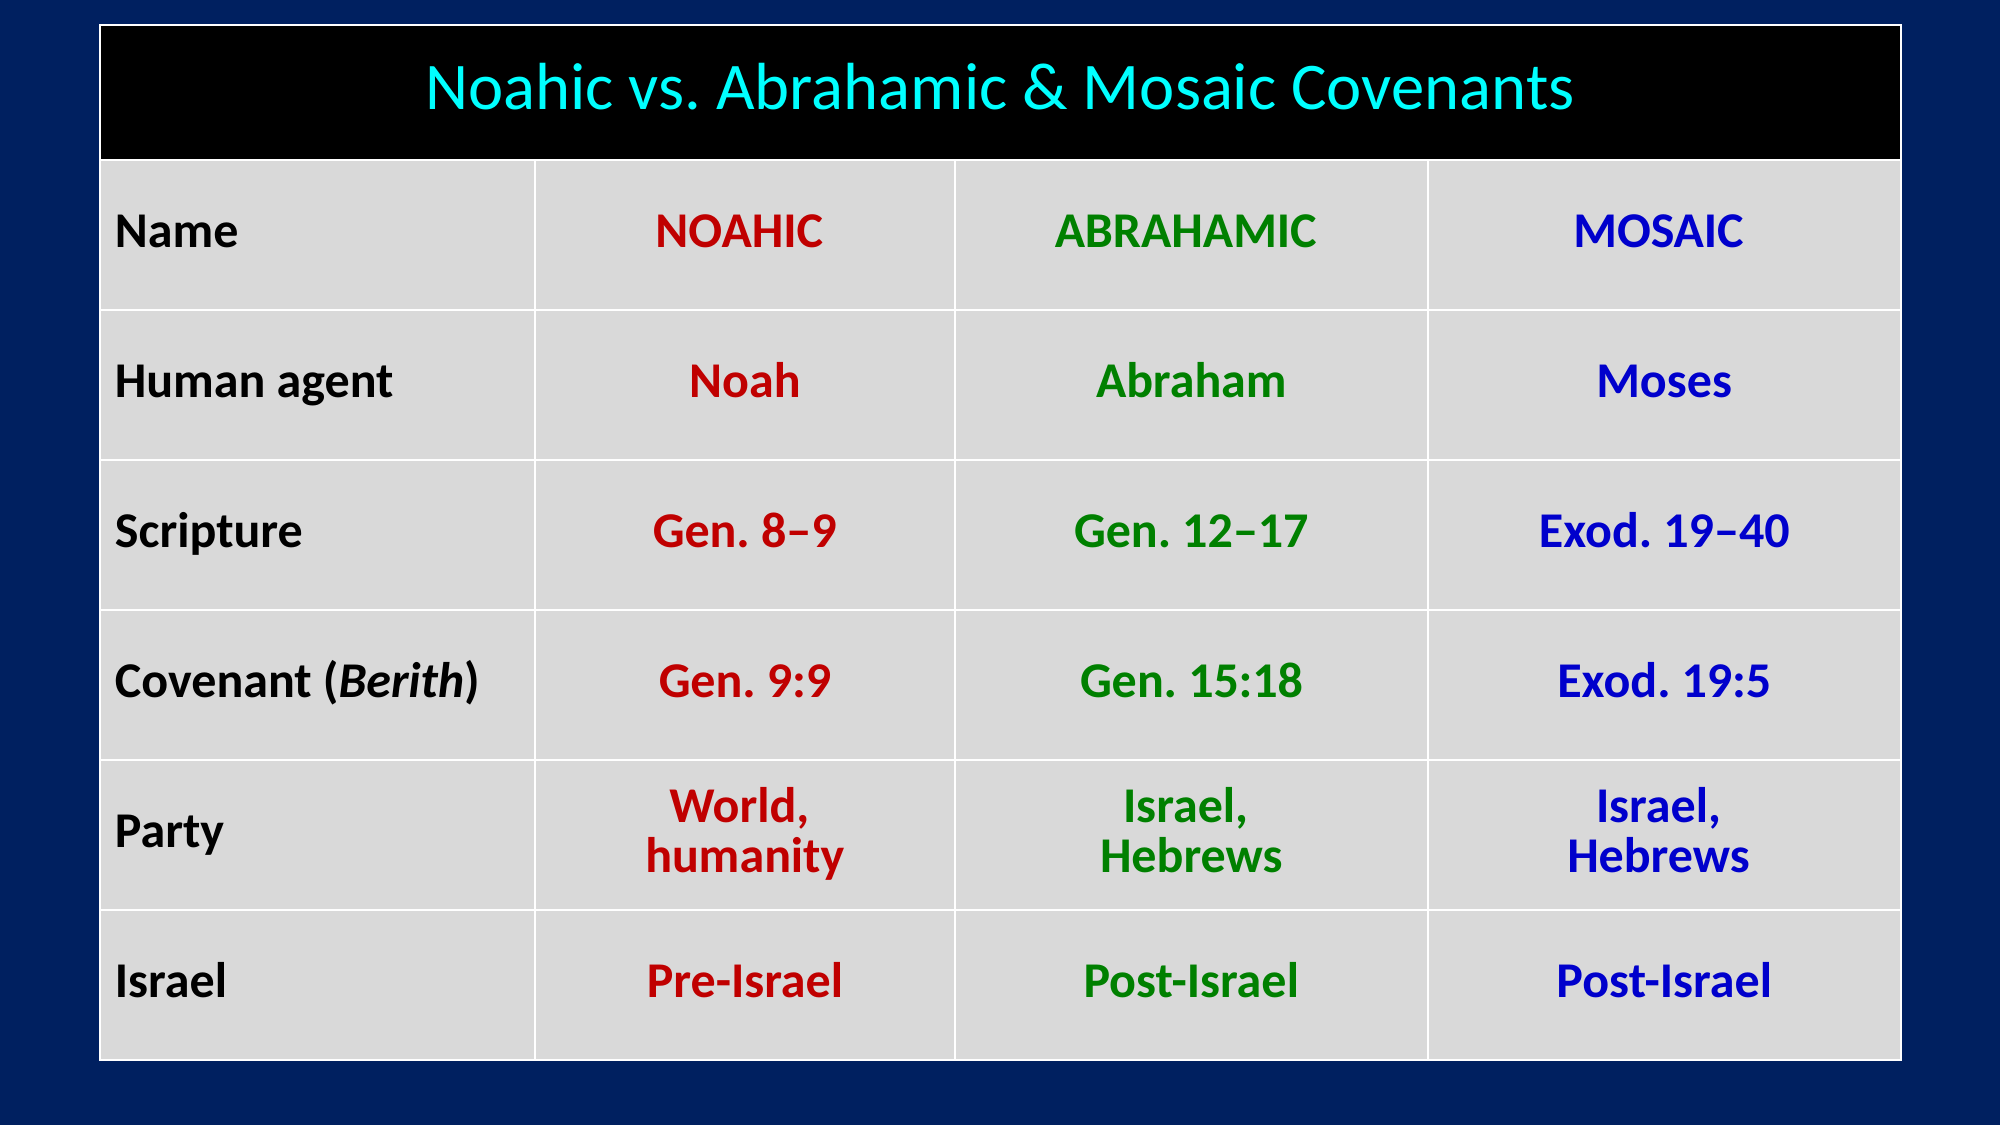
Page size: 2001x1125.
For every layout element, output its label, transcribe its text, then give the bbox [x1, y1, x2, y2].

table_cell Noah [536, 311, 954, 459]
table_header Noahic vs. Abrahamic & Mosaic Covenants [101, 26, 1900, 159]
table_cell Exod. 19:5 [1429, 611, 1900, 759]
table_cell Gen. 9:9 [536, 611, 954, 759]
table_cell Israel [101, 911, 534, 1059]
table_cell Israel, Hebrews [956, 761, 1427, 909]
table_cell Human agent [101, 311, 534, 459]
table_cell NOAHIC [536, 161, 954, 309]
table_cell Gen. 8‒9 [536, 461, 954, 609]
table_cell Party [101, 761, 534, 909]
table_cell Name [101, 161, 534, 309]
table_cell World, humanity [536, 761, 954, 909]
table_cell MOSAIC [1429, 161, 1900, 309]
table_cell Abraham [956, 311, 1427, 459]
table_cell Post-Israel [1429, 911, 1900, 1059]
table_cell Exod. 19‒40 [1429, 461, 1900, 609]
table_cell Covenant (Berith) [101, 611, 534, 759]
table_cell Israel, Hebrews [1429, 761, 1900, 909]
table_cell Gen. 15:18 [956, 611, 1427, 759]
table_cell Moses [1429, 311, 1900, 459]
table_cell Scripture [101, 461, 534, 609]
table_cell Pre-Israel [536, 911, 954, 1059]
table_cell ABRAHAMIC [956, 161, 1427, 309]
table_cell Post-Israel [956, 911, 1427, 1059]
table_cell Gen. 12‒17 [956, 461, 1427, 609]
